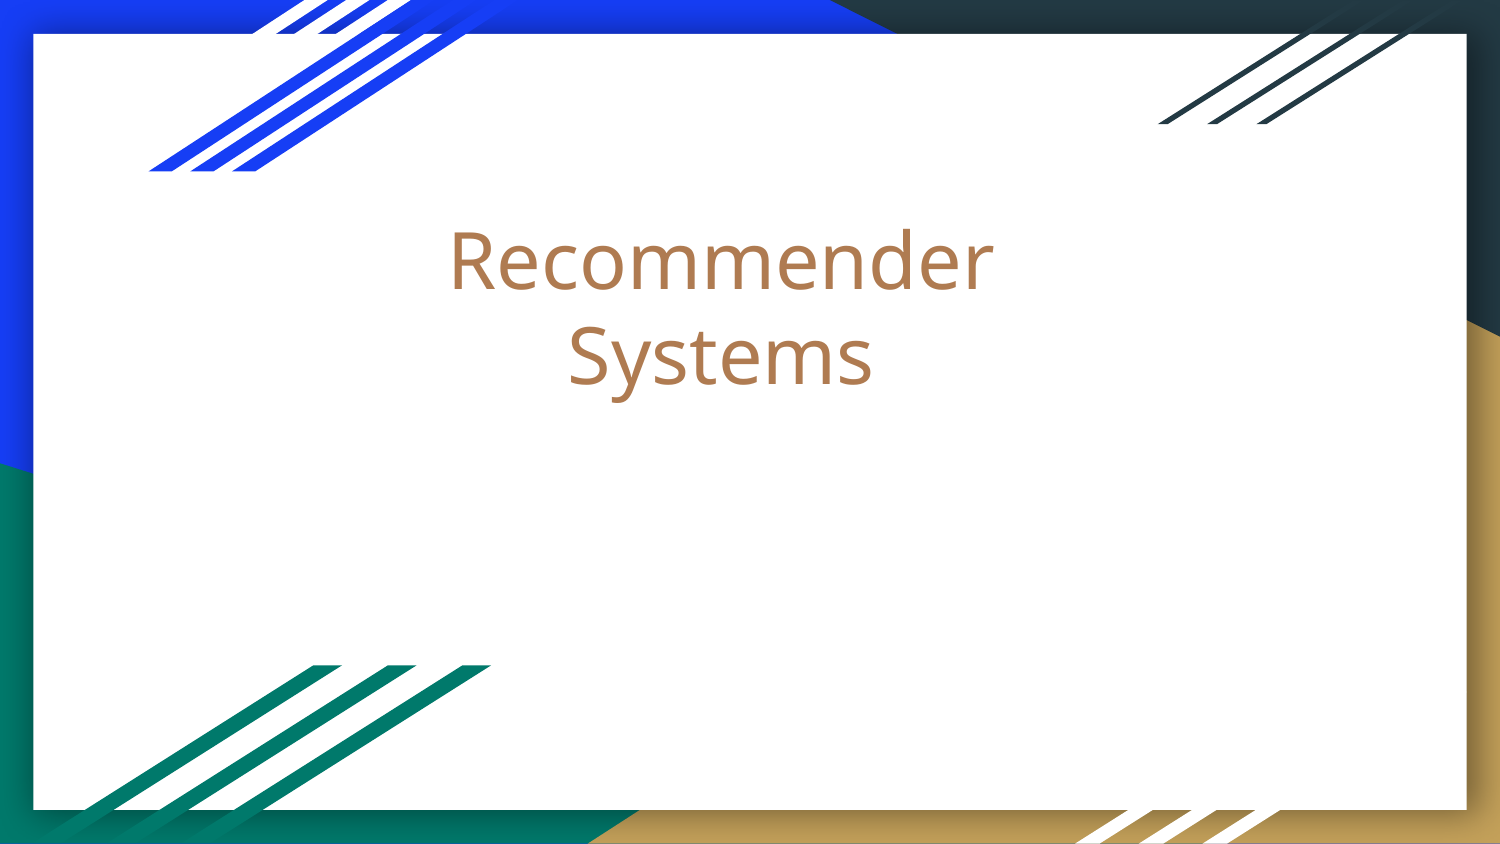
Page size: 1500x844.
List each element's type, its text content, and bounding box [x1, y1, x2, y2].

title Recommender Systems [281, 234, 1161, 377]
